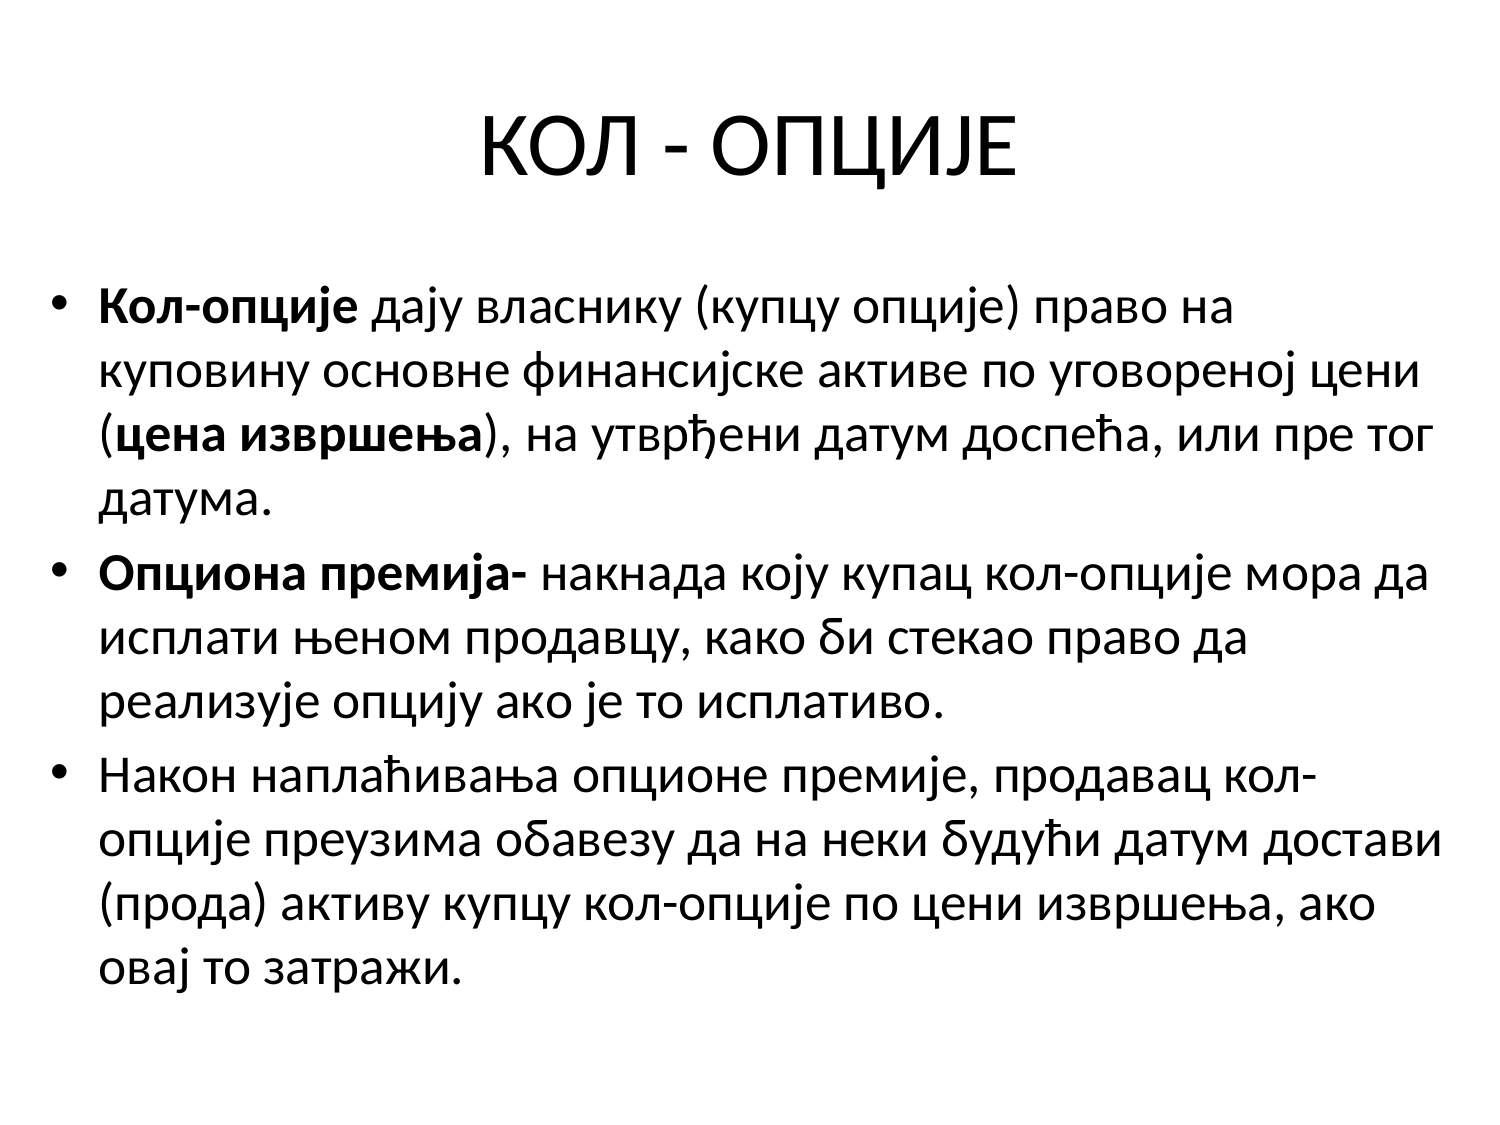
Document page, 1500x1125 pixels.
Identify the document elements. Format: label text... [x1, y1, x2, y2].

title КОЛ - ОПЦИЈЕ [75, 45, 1425, 233]
list Кол-опције дају власнику (купцу опције) право на куповину основне финансијске активе по уговореној цени (цена извршења), на утврђени датум доспећа, или пре тог датума. Опциона премија- накнада коју купац кол-опције мора да исплати њеном продавцу, како би стекао право да реализује опцију ако је то исплативо. Након наплаћивања опционе премије, продавац кол-опције преузима обавезу да на неки будући датум достави (прода) активу купцу кол-опције по цени извршења, ако овај то затражи. [35, 262, 1465, 1005]
